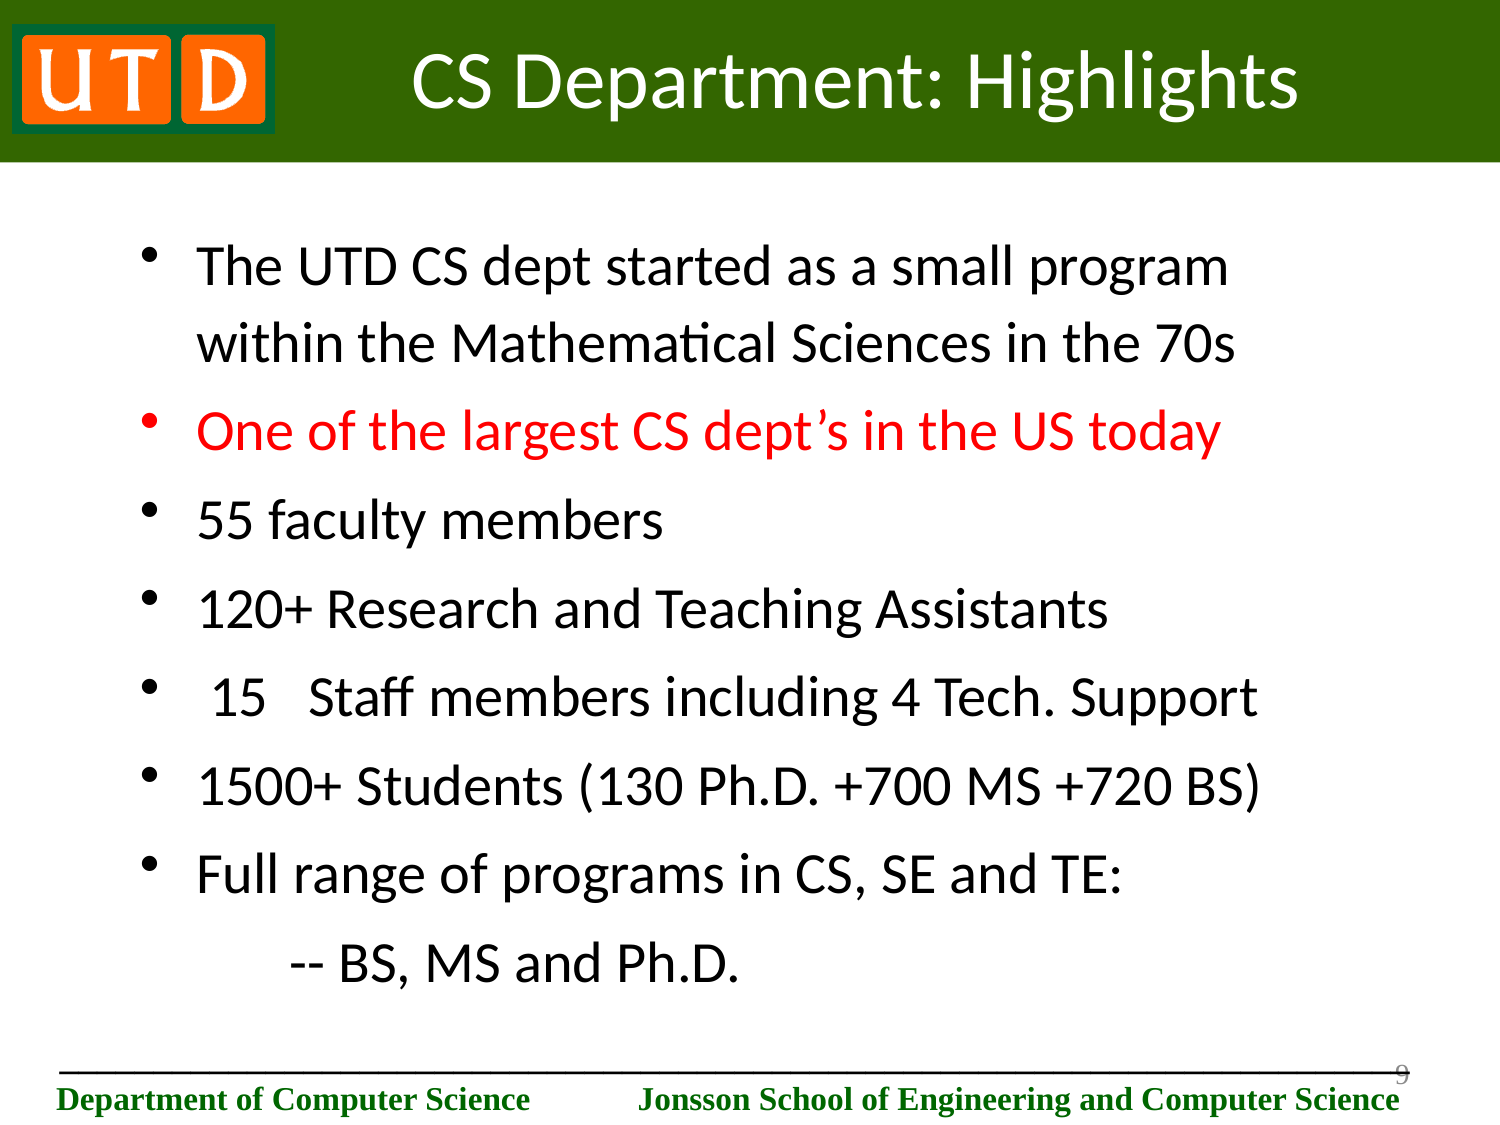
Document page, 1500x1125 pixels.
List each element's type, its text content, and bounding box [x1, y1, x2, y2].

text_box The UTD CS dept started as a small program within the Mathematical Sciences in the 70s One of the largest CS dept’s in the US today 55 faculty members 120+ Research and Teaching Assistants 15 Staff members including 4 Tech. Support 1500+ Students (130 Ph.D. +700 MS +720 BS) Full range of programs in CS, SE and TE: -- BS, MS and Ph.D. [125, 212, 1375, 1000]
text_box ________________________________________________________________________ Department of Computer Science Jonsson School of Engineering and Computer Science [0, 1024, 1500, 1125]
text_box [0, 0, 1500, 163]
picture [12, 24, 276, 135]
title CS Department: Highlights [262, 0, 1450, 150]
